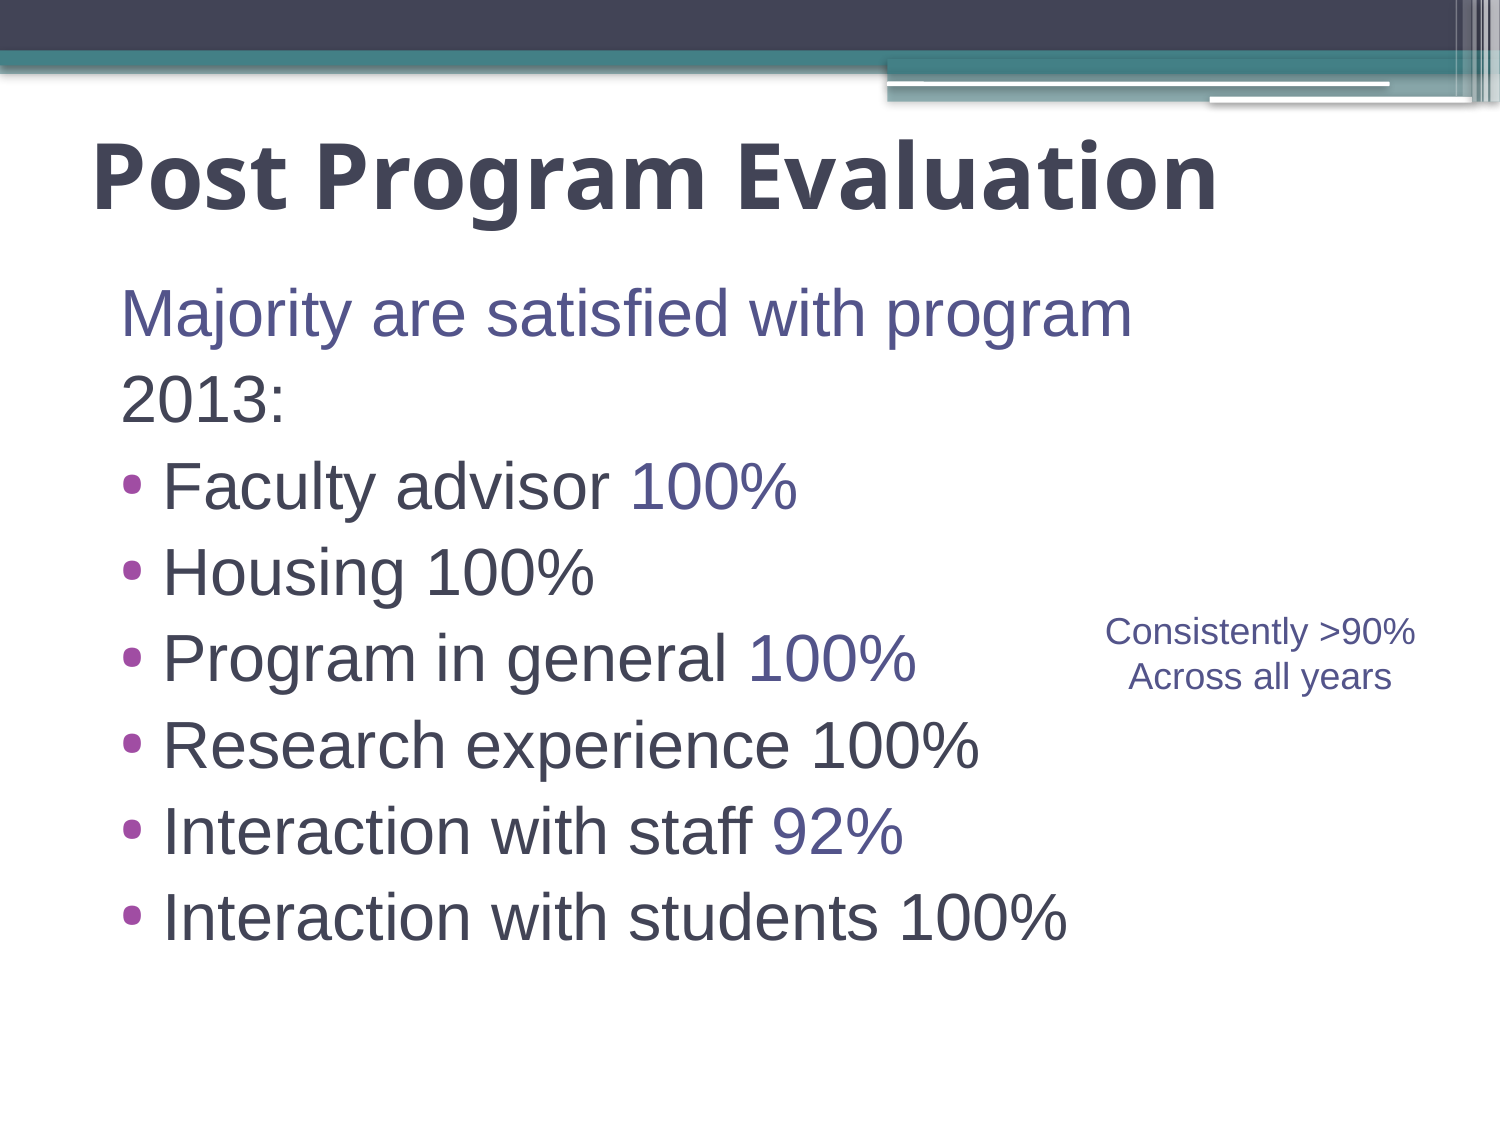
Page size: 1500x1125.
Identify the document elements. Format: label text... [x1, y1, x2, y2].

text_box Consistently >90% Across all years [1090, 599, 1431, 705]
text_box Majority are satisfied with program 2013: Faculty advisor 100% Housing 100% Program in general 100% Research experience 100% Interaction with staff 92% Interaction with students 100% [87, 262, 1450, 1013]
title Post Program Evaluation [75, 44, 1300, 236]
